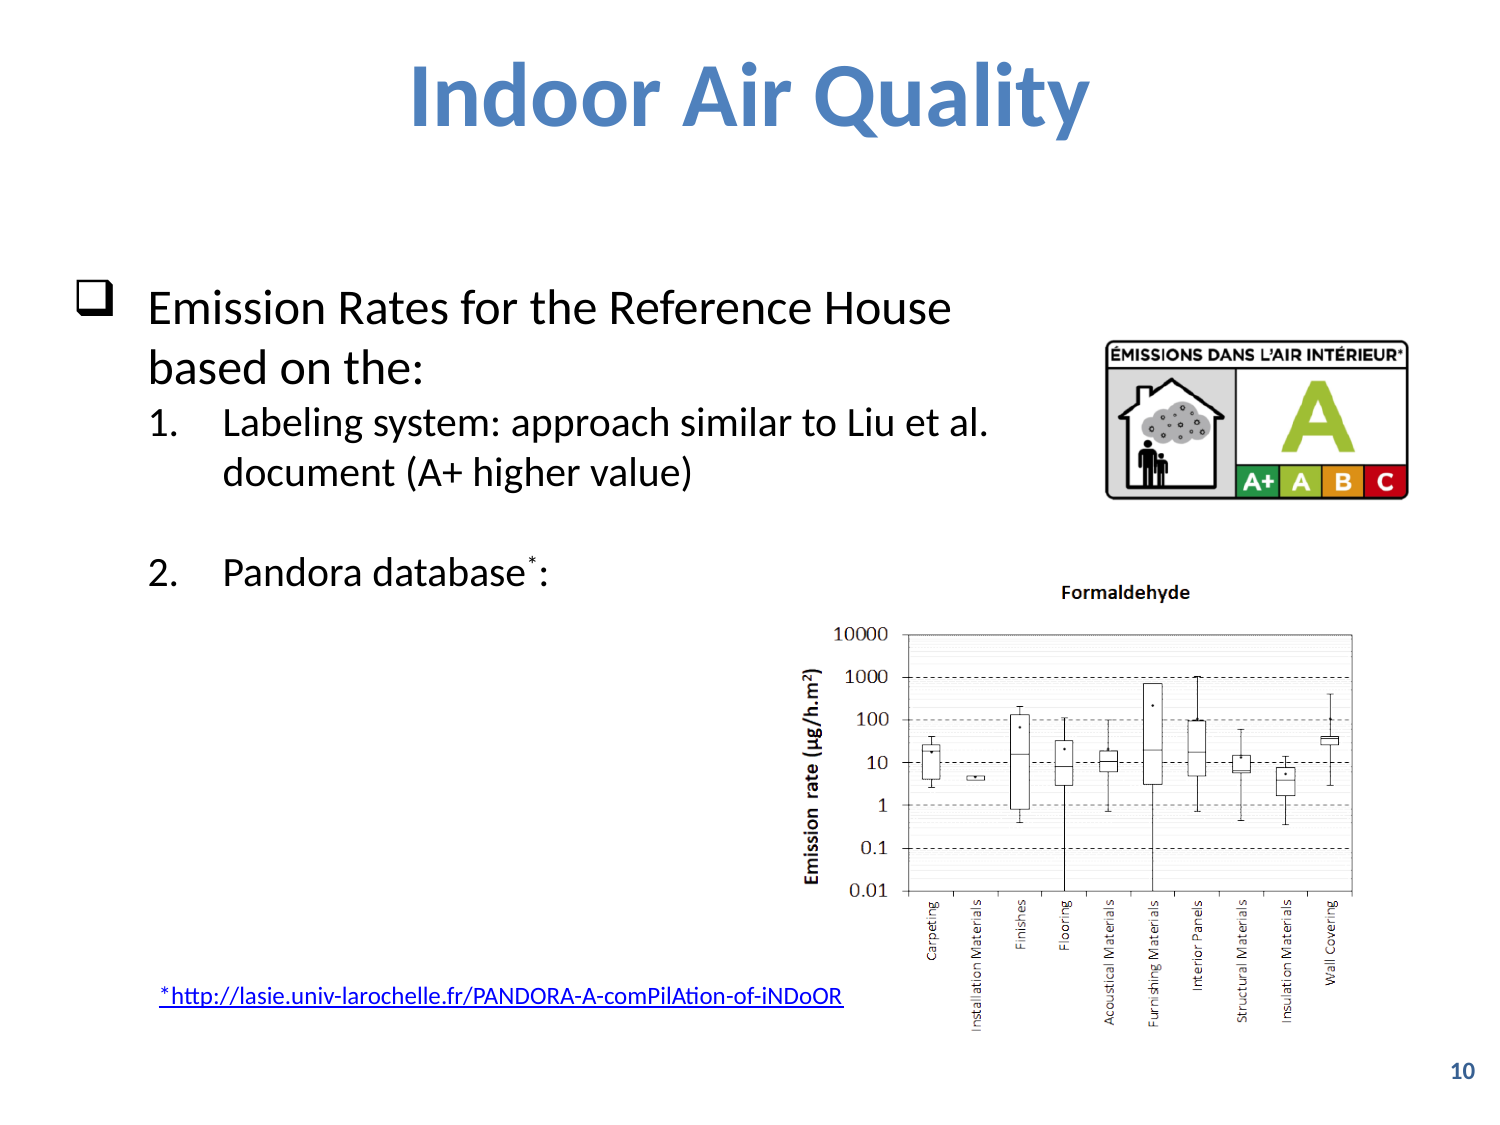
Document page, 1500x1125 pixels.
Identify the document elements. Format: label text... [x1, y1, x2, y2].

text_box 10 [1435, 1039, 1500, 1100]
picture [1104, 337, 1412, 502]
picture [791, 567, 1418, 1040]
title Indoor Air Quality [75, 0, 1425, 183]
text_box Emission Rates for the Reference House based on the: Labeling system: approach similar to Liu et al. document (A+ higher value) Pandora database*: *http://lasie.univ-larochelle.fr/PANDORA-A-comPilAtion-of-iNDoOR [57, 267, 1034, 1022]
